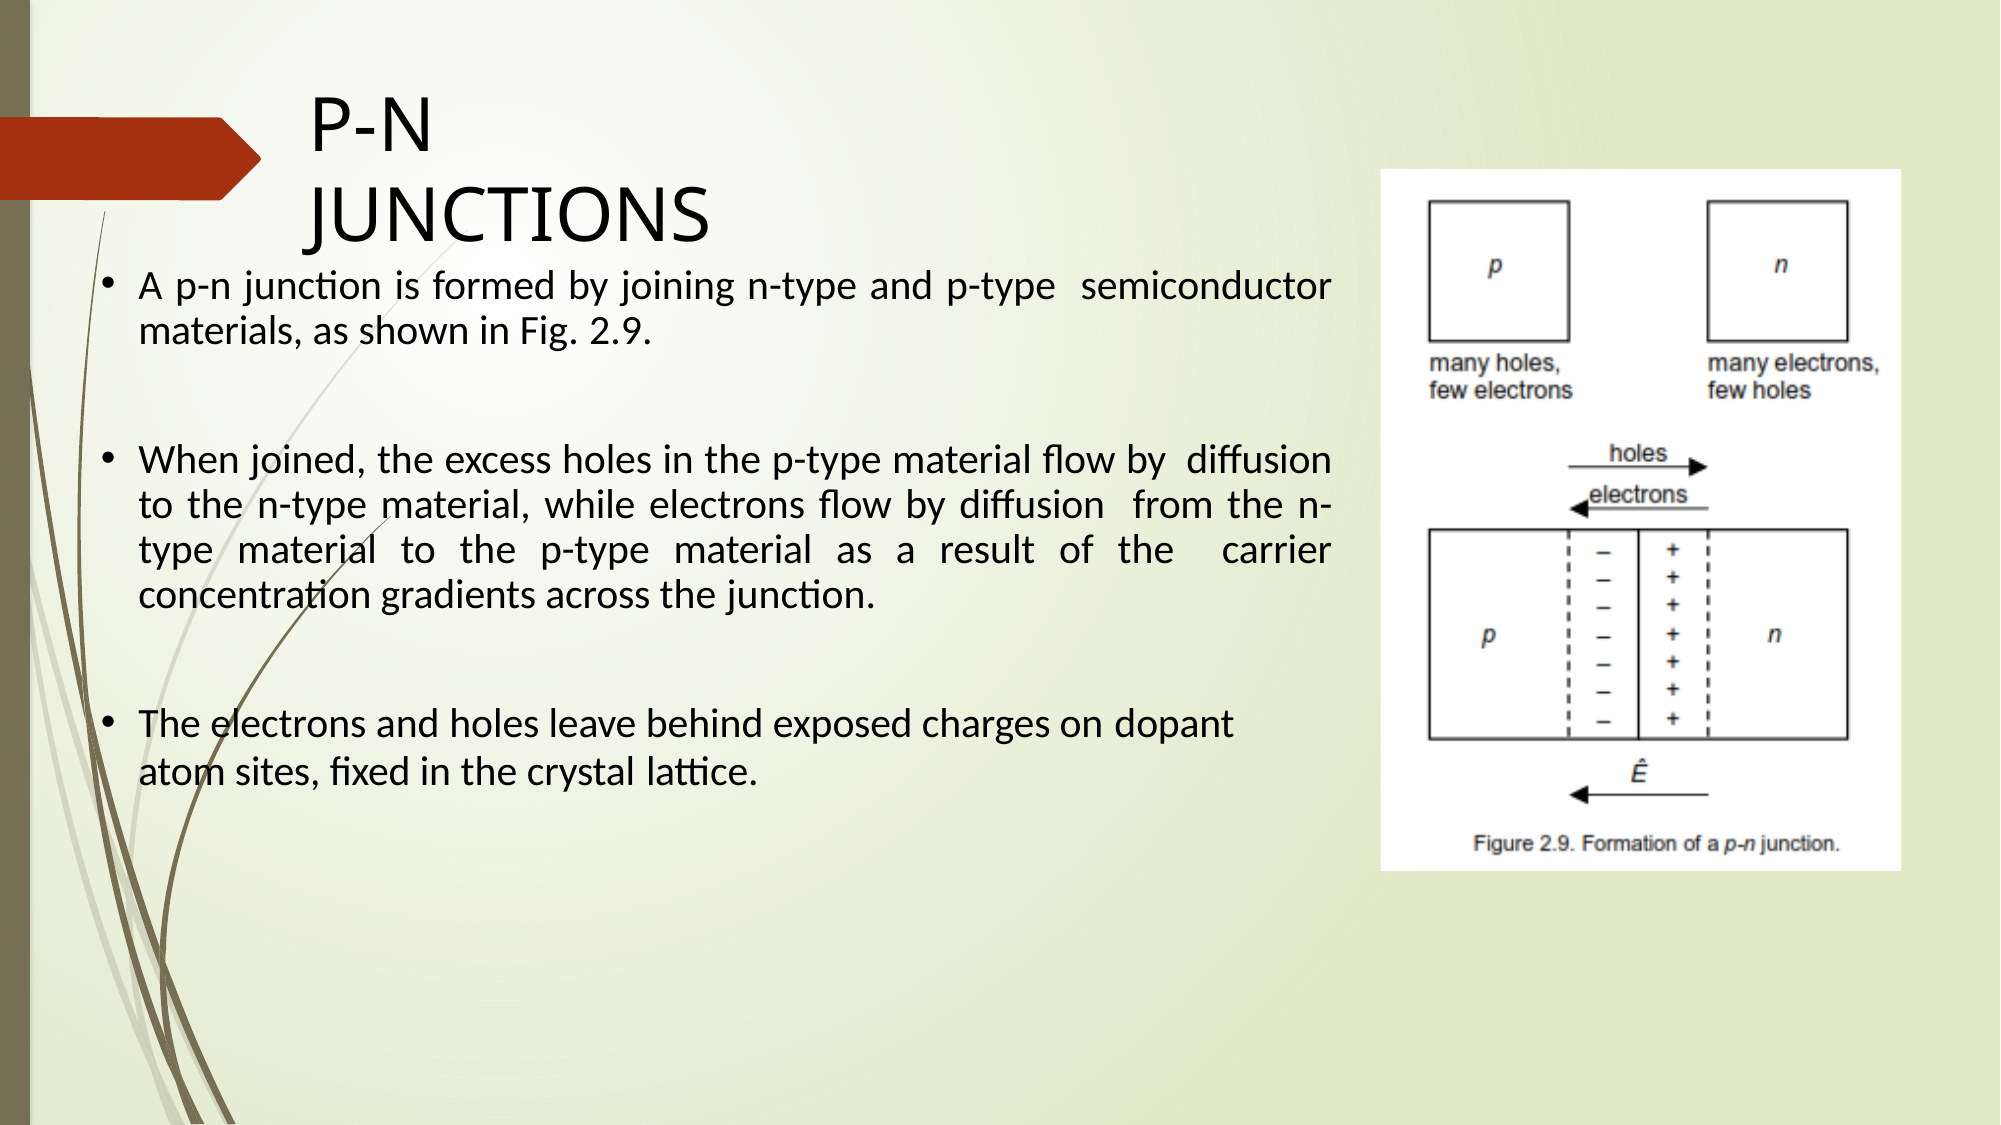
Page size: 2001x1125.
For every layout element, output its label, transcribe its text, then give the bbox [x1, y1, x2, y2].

text_box [1380, 169, 1902, 871]
title P-N JUNCTIONS [306, 74, 827, 254]
text_box A p-n junction is formed by joining n-type and p-type semiconductor materials, as shown in Fig. 2.9. When joined, the excess holes in the p-type material flow by diffusion to the n-type material, while electrons flow by diffusion from the n-type material to the p-type material as a result of the carrier concentration gradients across the junction. The electrons and holes leave behind exposed charges on dopant atom sites, fixed in the crystal lattice. [98, 254, 1333, 794]
